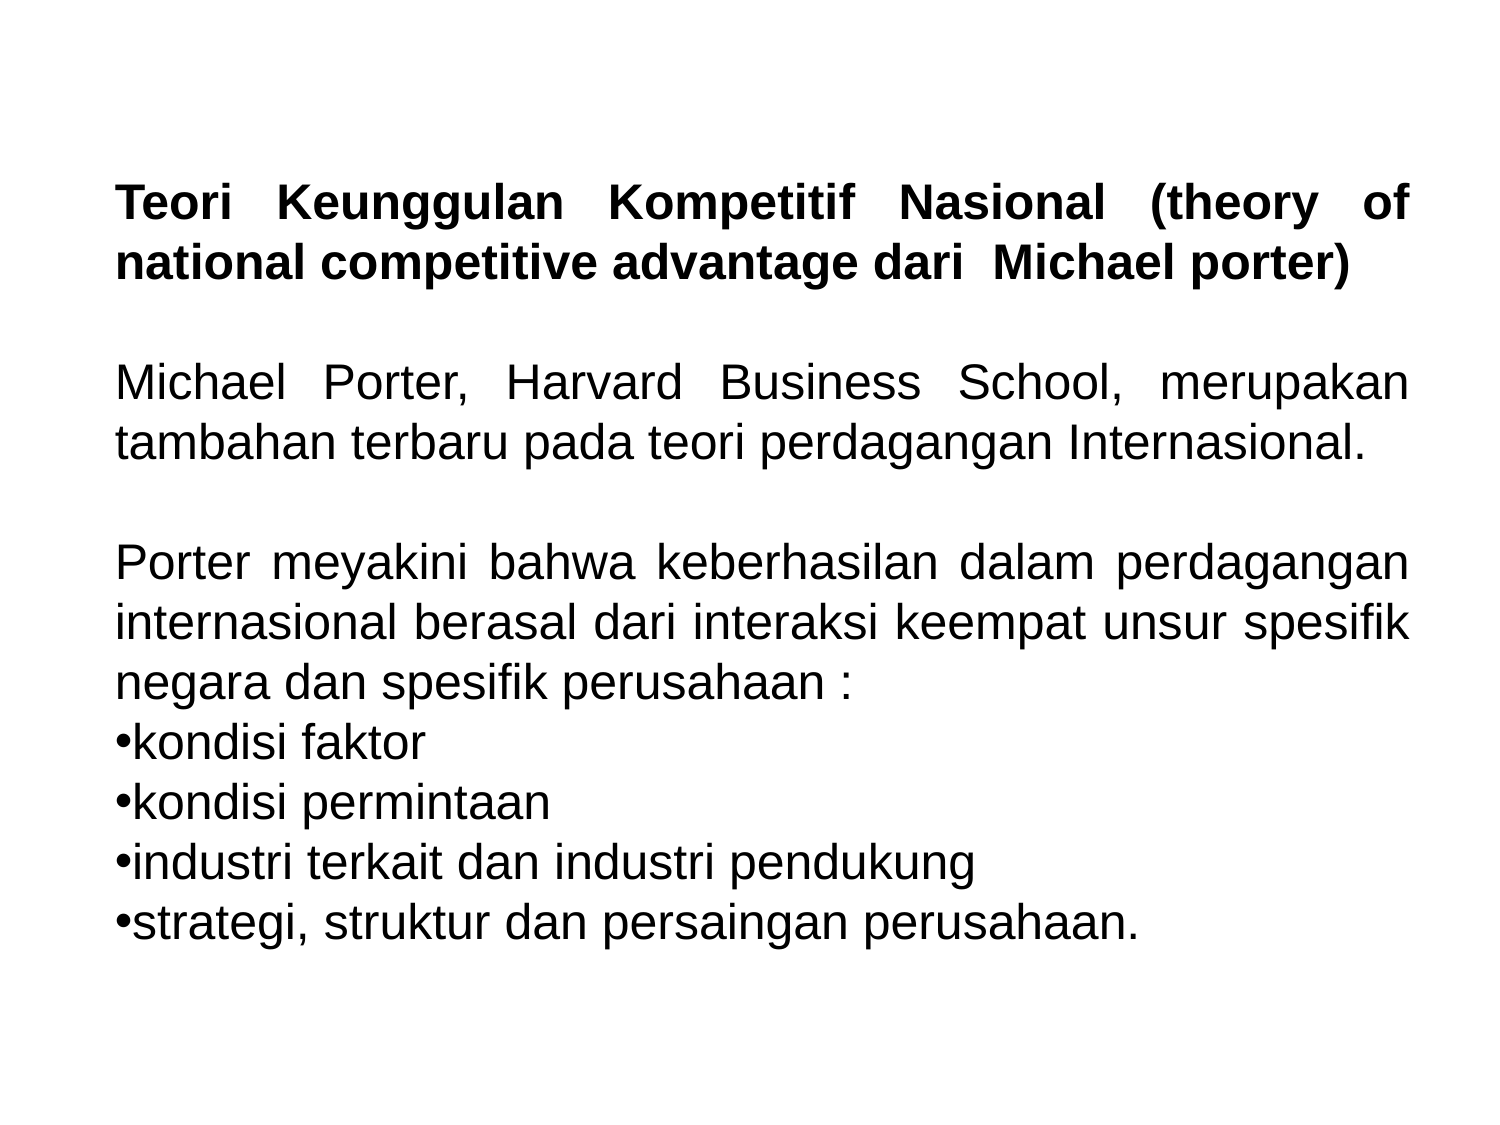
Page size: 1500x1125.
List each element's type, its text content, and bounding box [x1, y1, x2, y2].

text_box Teori Keunggulan Kompetitif Nasional (theory of national competitive advantage dari Michael porter) Michael Porter, Harvard Business School, merupakan tambahan terbaru pada teori perdagangan Internasional. Porter meyakini bahwa keberhasilan dalam perdagangan internasional berasal dari interaksi keempat unsur spesifik negara dan spesifik perusahaan : kondisi faktor kondisi permintaan industri terkait dan industri pendukung strategi, struktur dan persaingan perusahaan. [99, 162, 1425, 958]
